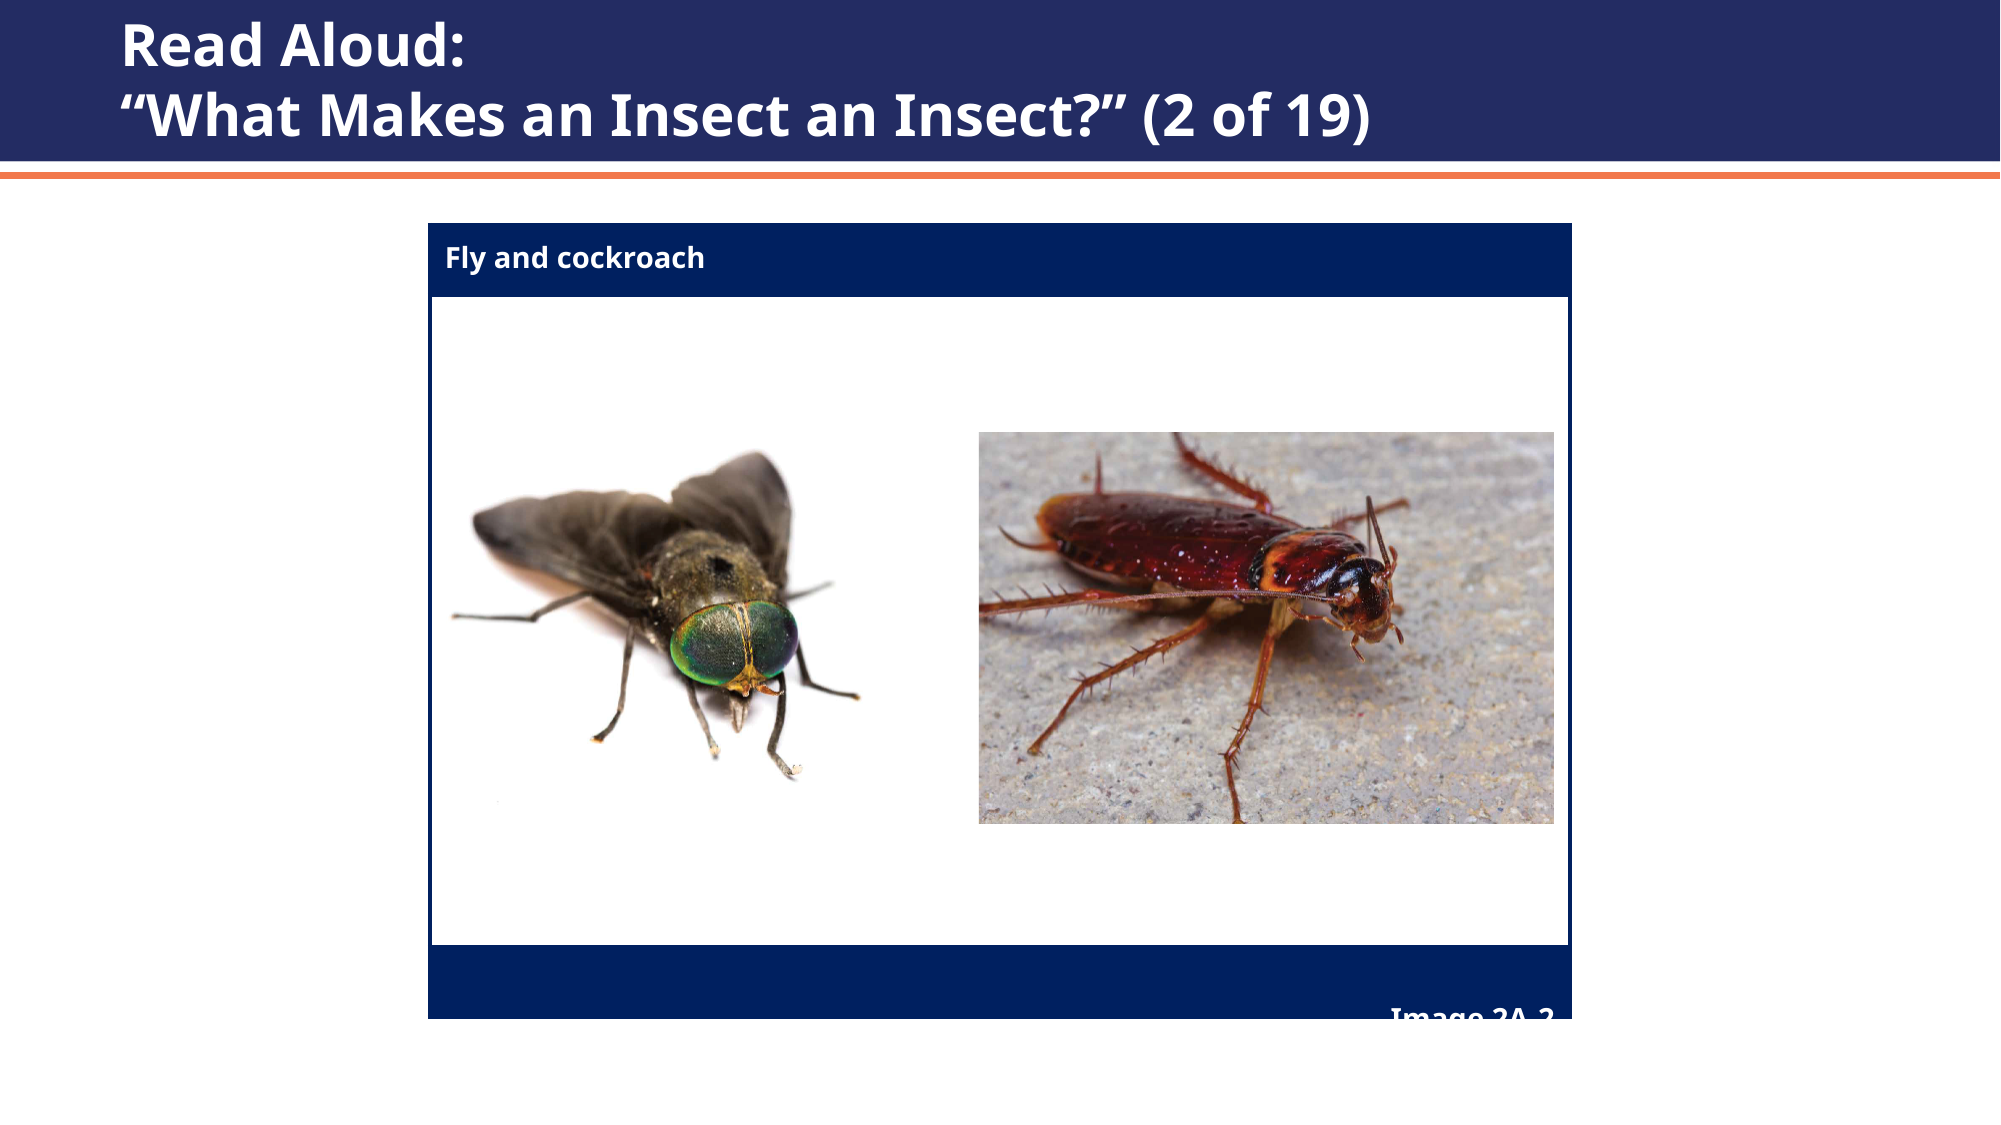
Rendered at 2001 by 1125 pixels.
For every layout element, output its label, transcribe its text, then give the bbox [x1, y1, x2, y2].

list Image 2A-2 [1203, 986, 1570, 1050]
picture [0, 0, 2001, 1125]
title Read Aloud: “What Makes an Insect an Insect?” (2 of 19) [0, 0, 2000, 163]
list Fly and cockroach [429, 224, 1570, 289]
